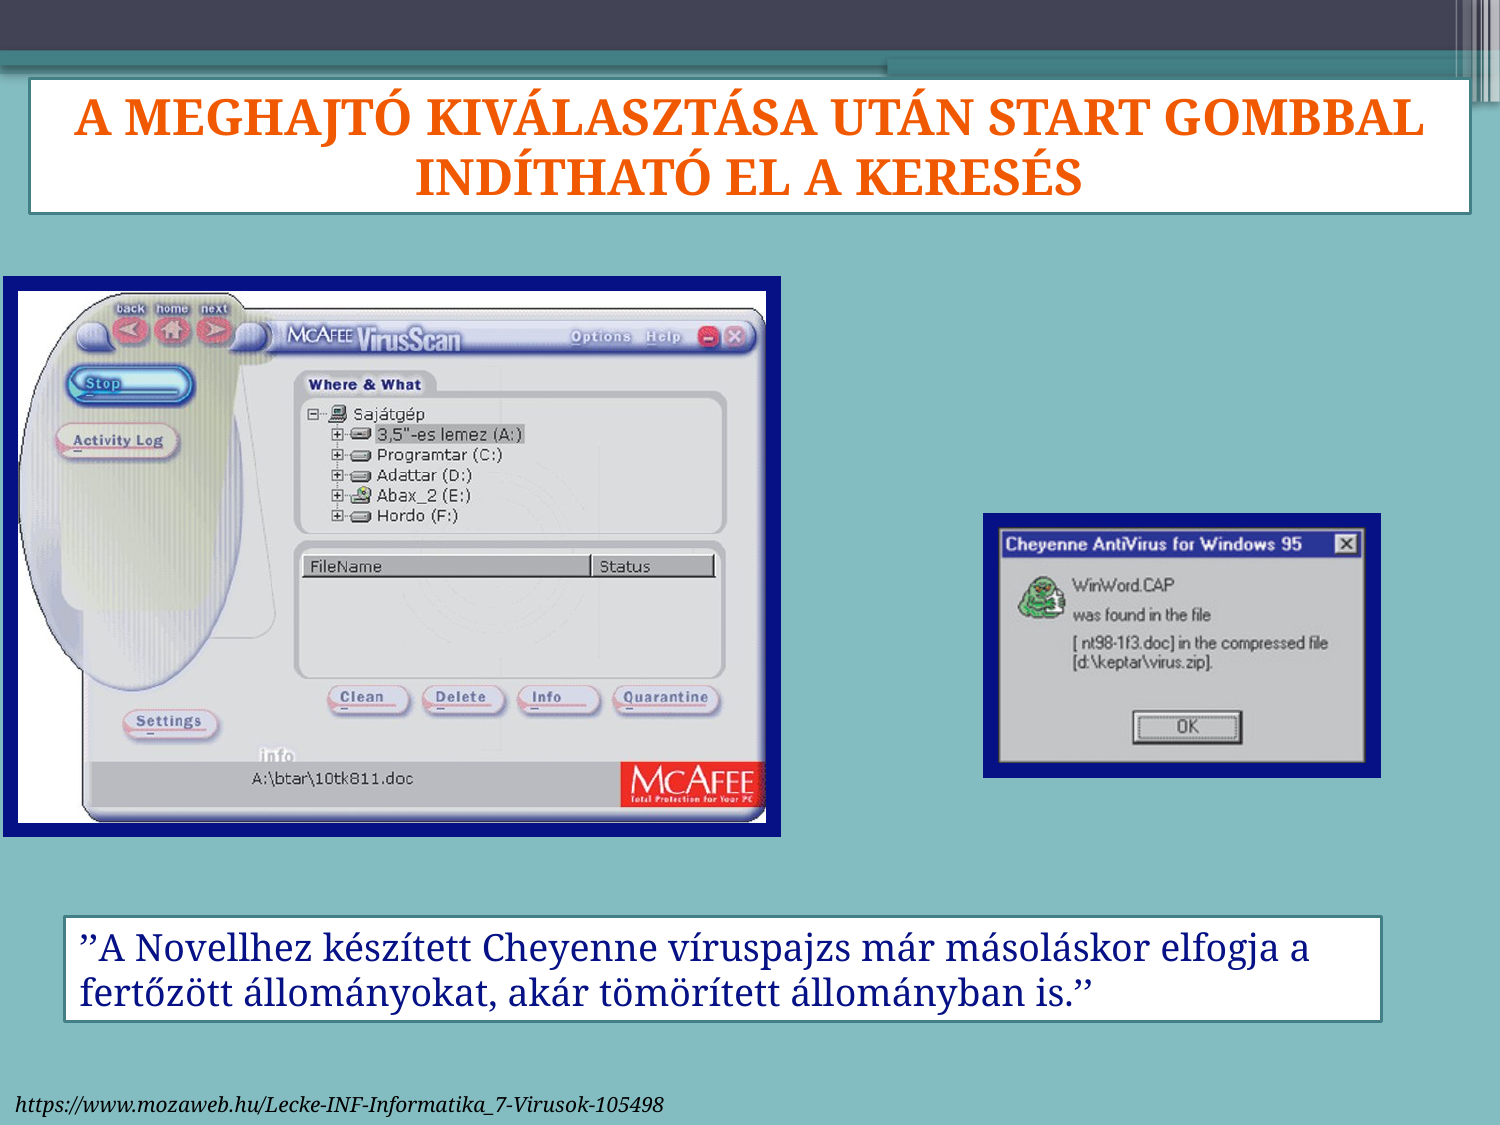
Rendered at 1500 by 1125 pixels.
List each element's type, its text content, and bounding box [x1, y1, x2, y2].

picture [997, 526, 1367, 764]
text_box https://www.mozaweb.hu/Lecke-INF-Informatika_7-Virusok-105498 [0, 1084, 1341, 1125]
text_box A meghajtó kiválasztása után Start gombbal indítható el a keresés [28, 77, 1472, 215]
picture [17, 290, 767, 823]
text_box ’’A Novellhez készített Cheyenne víruspajzs már másoláskor elfogja a fertőzött állományokat, akár tömörített állományban is.’’ [63, 915, 1383, 1023]
